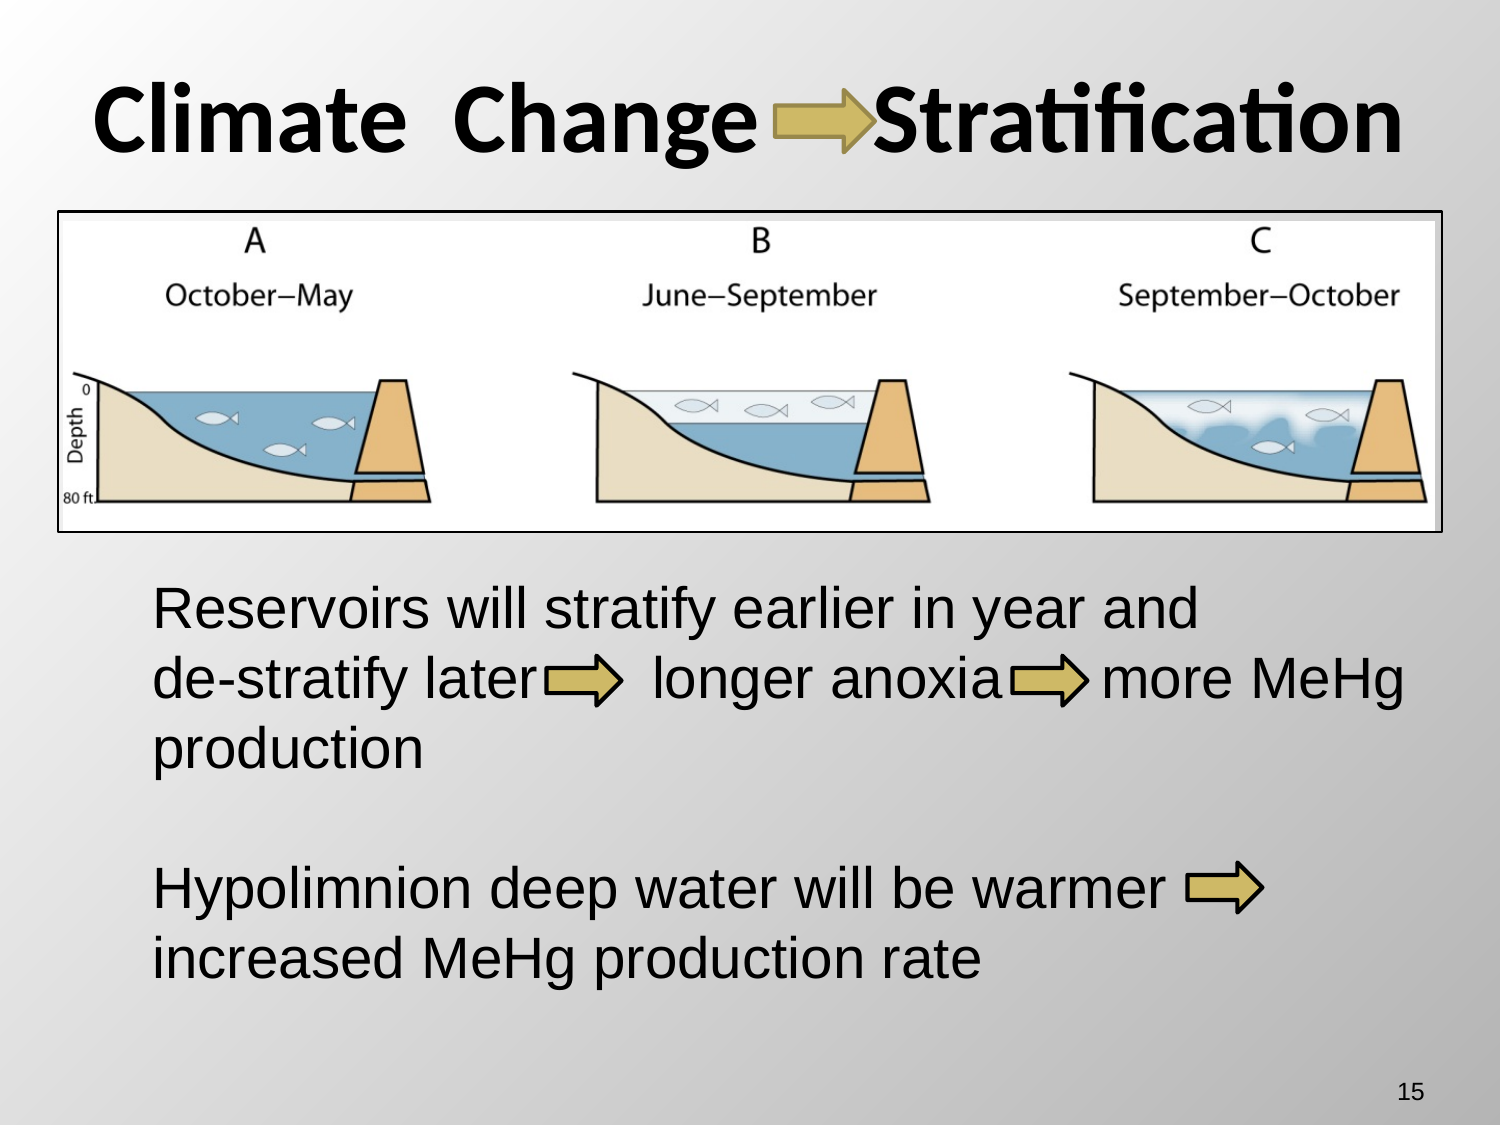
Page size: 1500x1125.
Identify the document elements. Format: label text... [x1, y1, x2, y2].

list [58, 212, 1442, 532]
slide_number 15 [1299, 1052, 1425, 1113]
text_box [1185, 860, 1265, 915]
title Climate Change Stratification [0, 24, 1500, 200]
text_box [772, 87, 878, 155]
text_box [1010, 653, 1090, 708]
text_box Reservoirs will stratify earlier in year and de-stratify later longer anoxia more MeHg production Hypolimnion deep water will be warmer increased MeHg production rate [62, 562, 1450, 998]
text_box [544, 653, 624, 708]
